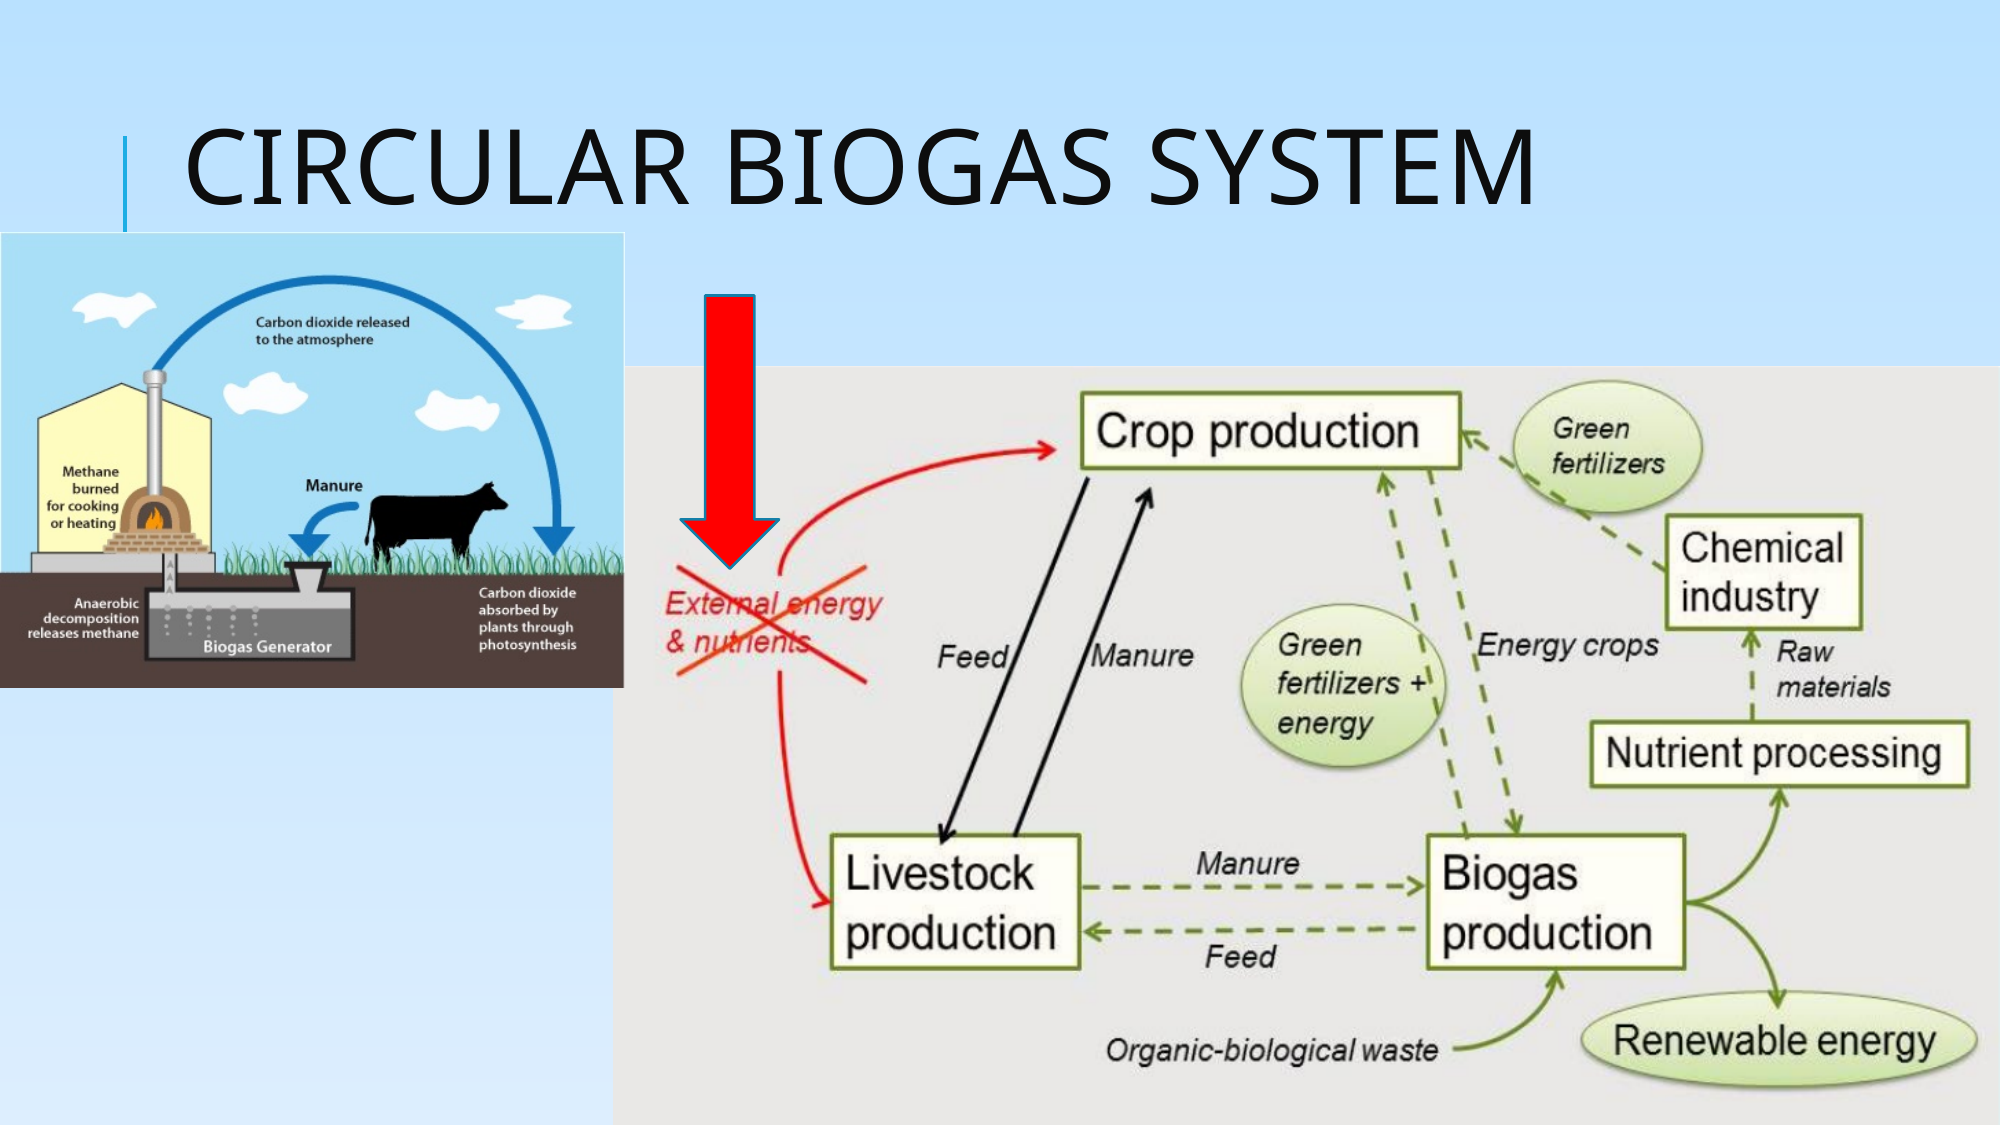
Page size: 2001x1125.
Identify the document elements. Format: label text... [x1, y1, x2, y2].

text_box [703, 294, 756, 361]
picture [0, 231, 2000, 1125]
title Circular biogas system [168, 52, 1763, 298]
